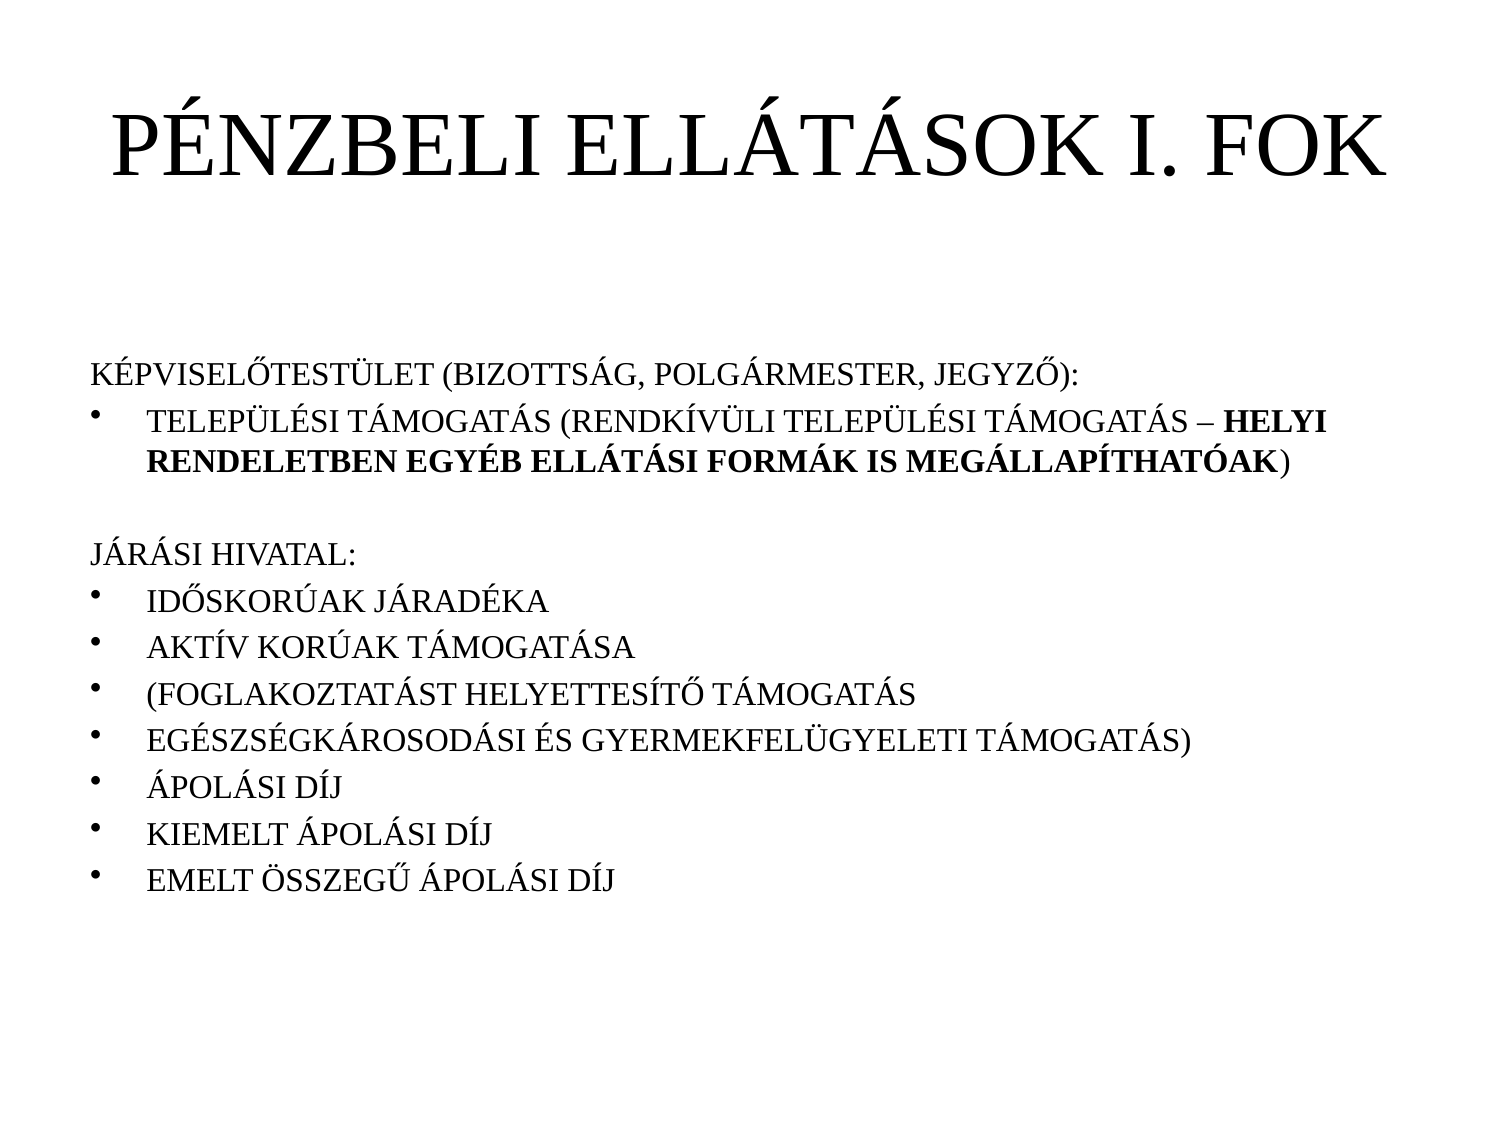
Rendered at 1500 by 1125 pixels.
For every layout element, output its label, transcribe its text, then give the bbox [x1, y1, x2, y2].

list KÉPVISELŐTESTÜLET (BIZOTTSÁG, POLGÁRMESTER, JEGYZŐ): TELEPÜLÉSI TÁMOGATÁS (RENDKÍVÜLI TELEPÜLÉSI TÁMOGATÁS – HELYI RENDELETBEN EGYÉB ELLÁTÁSI FORMÁK IS MEGÁLLAPÍTHATÓAK) JÁRÁSI HIVATAL: IDŐSKORÚAK JÁRADÉKA AKTÍV KORÚAK TÁMOGATÁSA (FOGLAKOZTATÁST HELYETTESÍTŐ TÁMOGATÁS EGÉSZSÉGKÁROSODÁSI ÉS GYERMEKFELÜGYELETI TÁMOGATÁS) ÁPOLÁSI DÍJ KIEMELT ÁPOLÁSI DÍJ EMELT ÖSSZEGŰ ÁPOLÁSI DÍJ [74, 262, 1426, 1006]
title PÉNZBELI ELLÁTÁSOK I. FOK [74, 44, 1426, 233]
